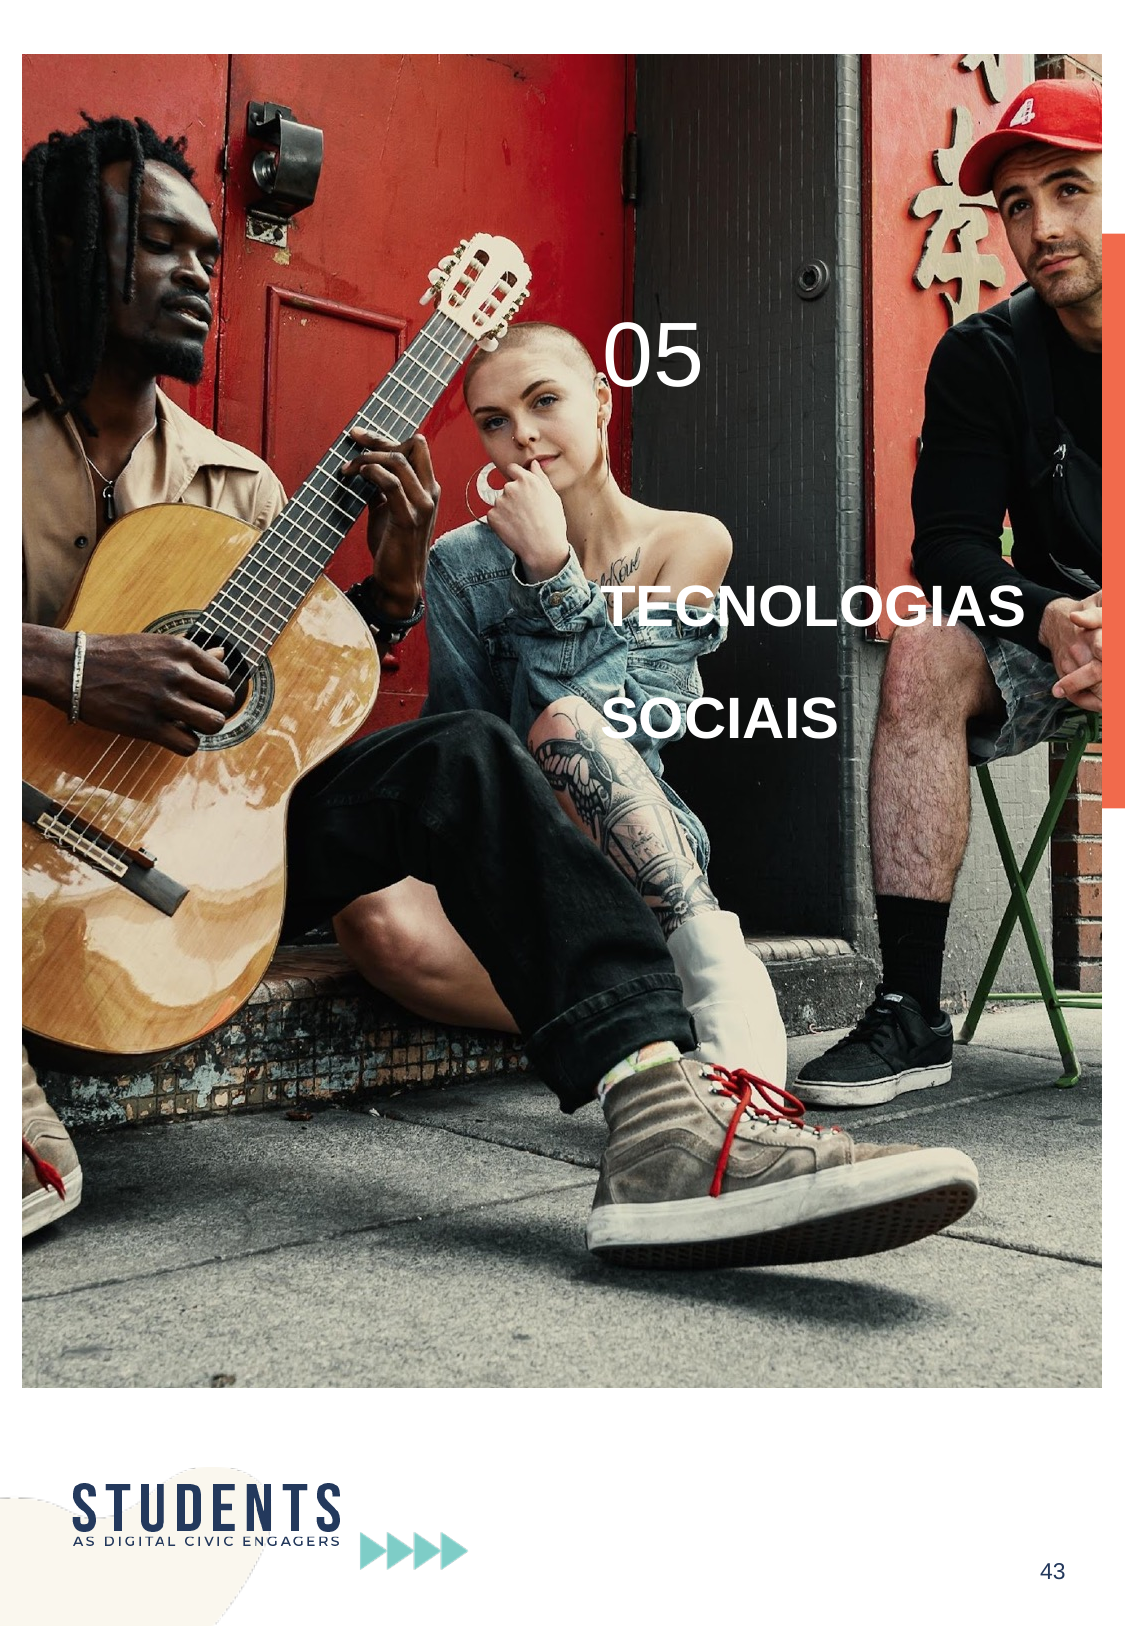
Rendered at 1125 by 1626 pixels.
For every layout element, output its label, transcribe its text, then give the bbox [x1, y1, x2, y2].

picture [21, 53, 1102, 1388]
picture [0, 1467, 474, 1626]
text_box 43 [1025, 1549, 1125, 1592]
